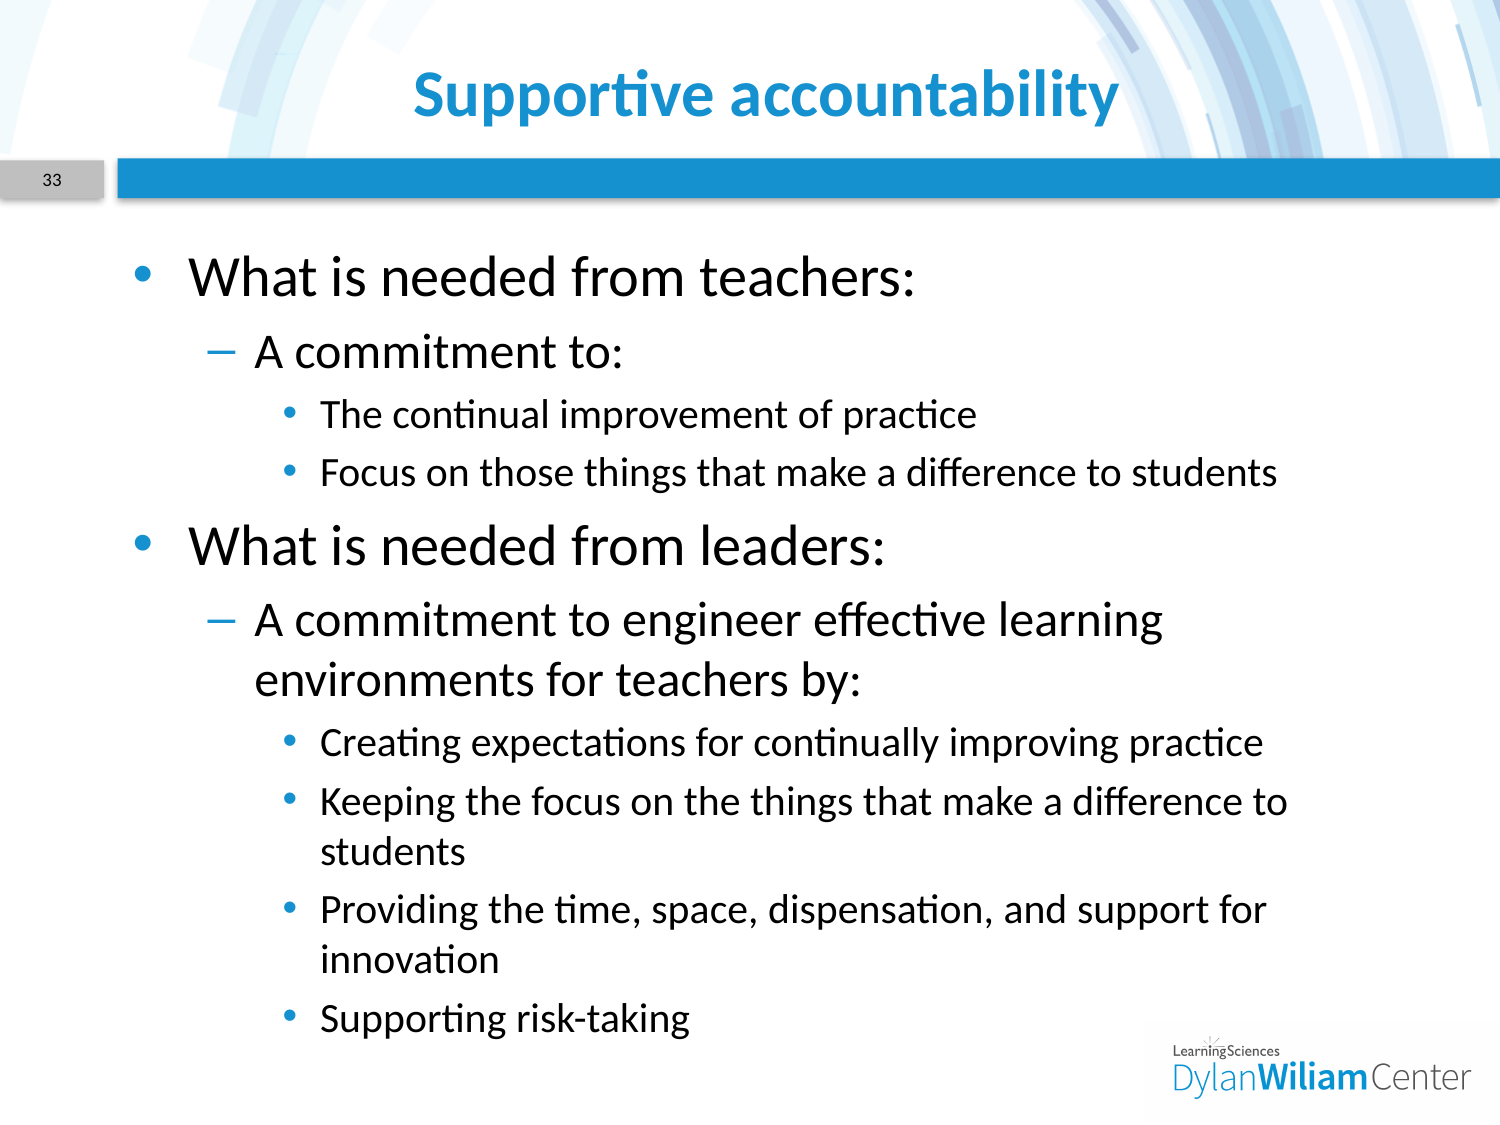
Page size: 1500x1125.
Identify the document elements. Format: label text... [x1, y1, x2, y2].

list What is needed from teachers: A commitment to: The continual improvement of practice Focus on those things that make a difference to students What is needed from leaders: A commitment to engineer effective learning environments for teachers by: Creating expectations for continually improving practice Keeping the focus on the things that make a difference to students Providing the time, space, dispensation, and support for innovation Supporting risk-taking [117, 231, 1438, 1094]
picture [1145, 1021, 1500, 1125]
picture [0, 0, 1500, 159]
title Supportive accountability [117, 38, 1418, 141]
slide_number 33 [0, 160, 105, 199]
